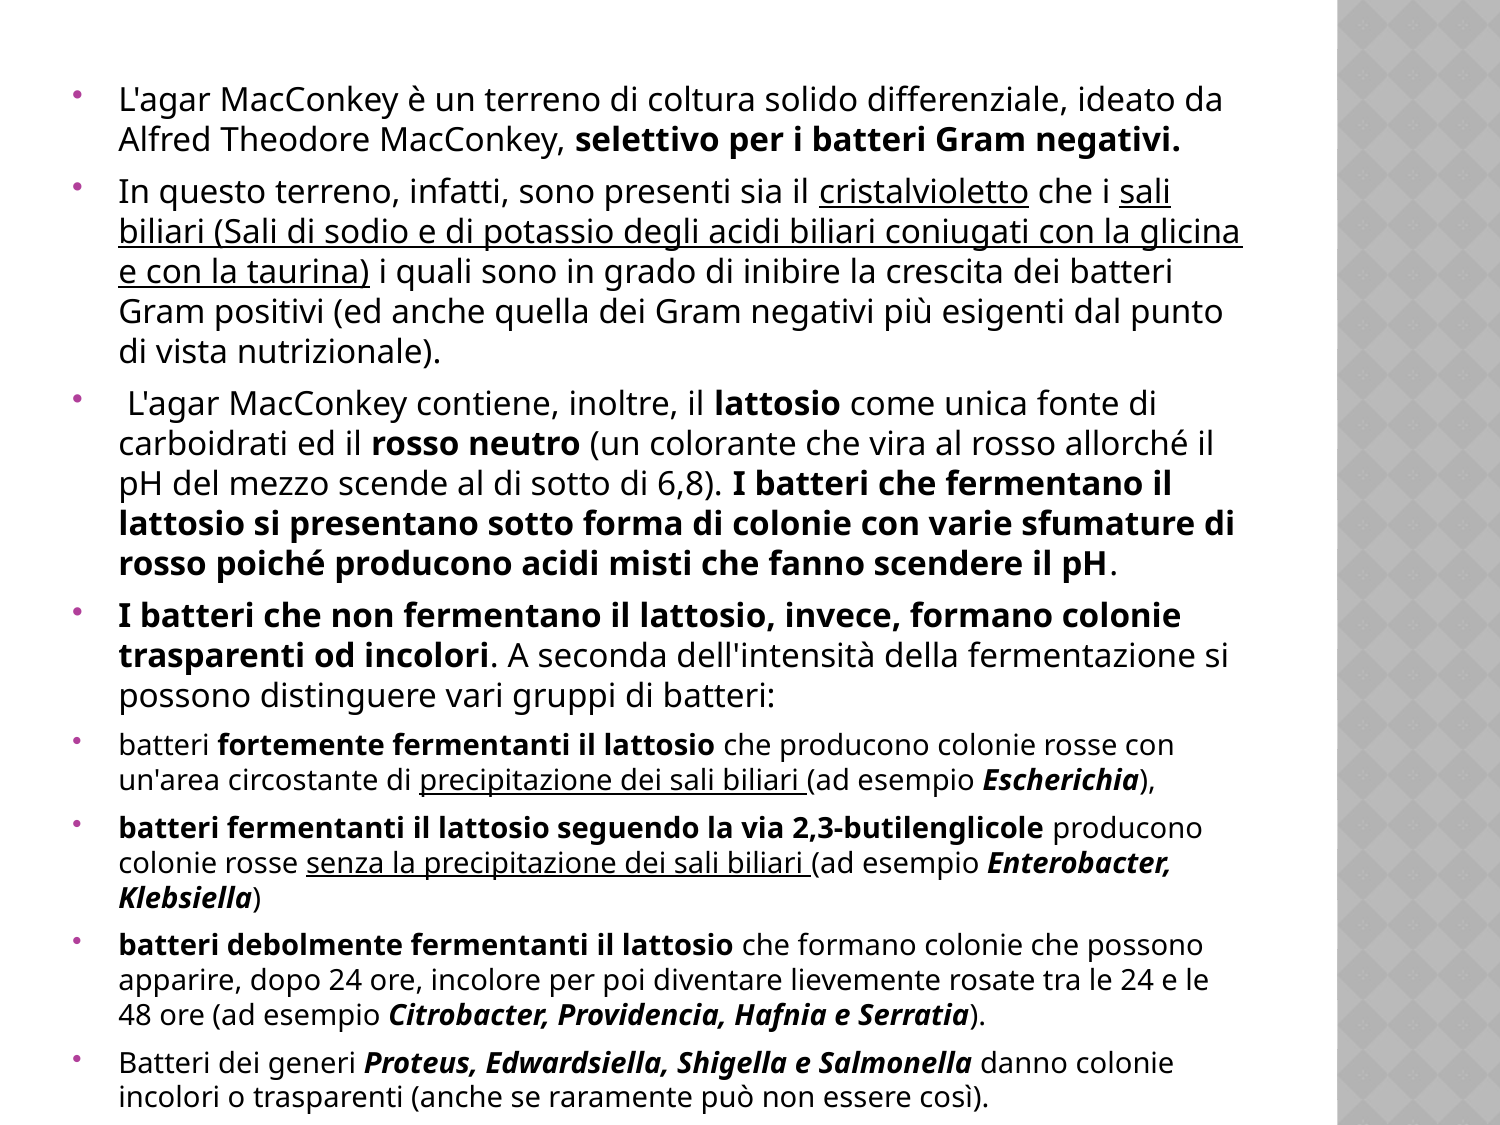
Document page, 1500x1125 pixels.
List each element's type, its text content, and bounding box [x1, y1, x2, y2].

list L'agar MacConkey è un terreno di coltura solido differenziale, ideato da Alfred Theodore MacConkey, selettivo per i batteri Gram negativi. In questo terreno, infatti, sono presenti sia il cristalvioletto che i sali biliari (Sali di sodio e di potassio degli acidi biliari coniugati con la glicina e con la taurina) i quali sono in grado di inibire la crescita dei batteri Gram positivi (ed anche quella dei Gram negativi più esigenti dal punto di vista nutrizionale). L'agar MacConkey contiene, inoltre, il lattosio come unica fonte di carboidrati ed il rosso neutro (un colorante che vira al rosso allorché il pH del mezzo scende al di sotto di 6,8). I batteri che fermentano il lattosio si presentano sotto forma di colonie con varie sfumature di rosso poiché producono acidi misti che fanno scendere il pH. I batteri che non fermentano il lattosio, invece, formano colonie trasparenti od incolori. A seconda dell'intensità della fermentazione si possono distinguere vari gruppi di batteri: batteri fortemente fermentanti il lattosio che producono colonie rosse con un'area circostante di precipitazione dei sali biliari (ad esempio Escherichia), batteri fermentanti il lattosio seguendo la via 2,3-butilenglicole producono colonie rosse senza la precipitazione dei sali biliari (ad esempio Enterobacter, Klebsiella) batteri debolmente fermentanti il lattosio che formano colonie che possono apparire, dopo 24 ore, incolore per poi diventare lievemente rosate tra le 24 e le 48 ore (ad esempio Citrobacter, Providencia, Hafnia e Serratia). Batteri dei generi Proteus, Edwardsiella, Shigella e Salmonella danno colonie incolori o trasparenti (anche se raramente può non essere così). [58, 70, 1263, 1059]
